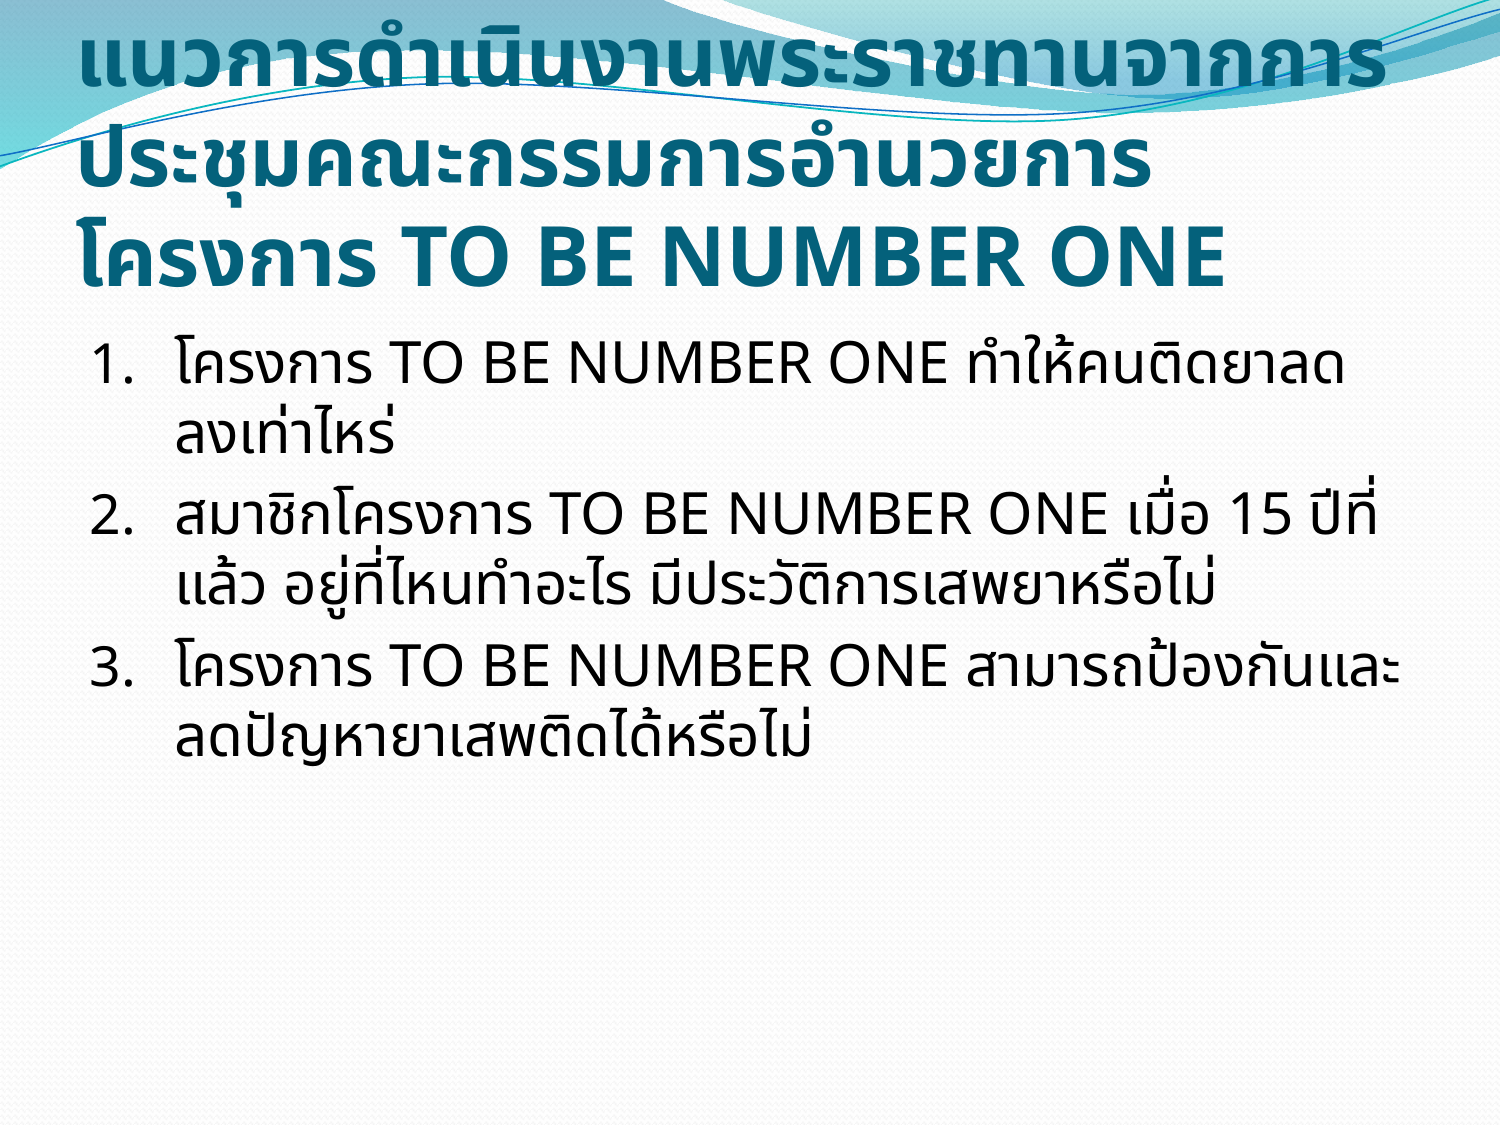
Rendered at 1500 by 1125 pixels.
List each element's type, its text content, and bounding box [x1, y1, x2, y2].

title แนวการดำเนินงานพระราชทานจากการประชุมคณะกรรมการอำนวยการโครงการ TO BE NUMBER ONE [75, 115, 1425, 303]
list โครงการ TO BE NUMBER ONE ทำให้คนติดยาลดลงเท่าไหร่ สมาชิกโครงการ TO BE NUMBER ONE เมื่อ 15 ปีที่แล้ว อยู่ที่ไหนทำอะไร มีประวัติการเสพยาหรือไม่ โครงการ TO BE NUMBER ONE สามารถป้องกันและลดปัญหายาเสพติดได้หรือไม่ [75, 317, 1425, 1038]
